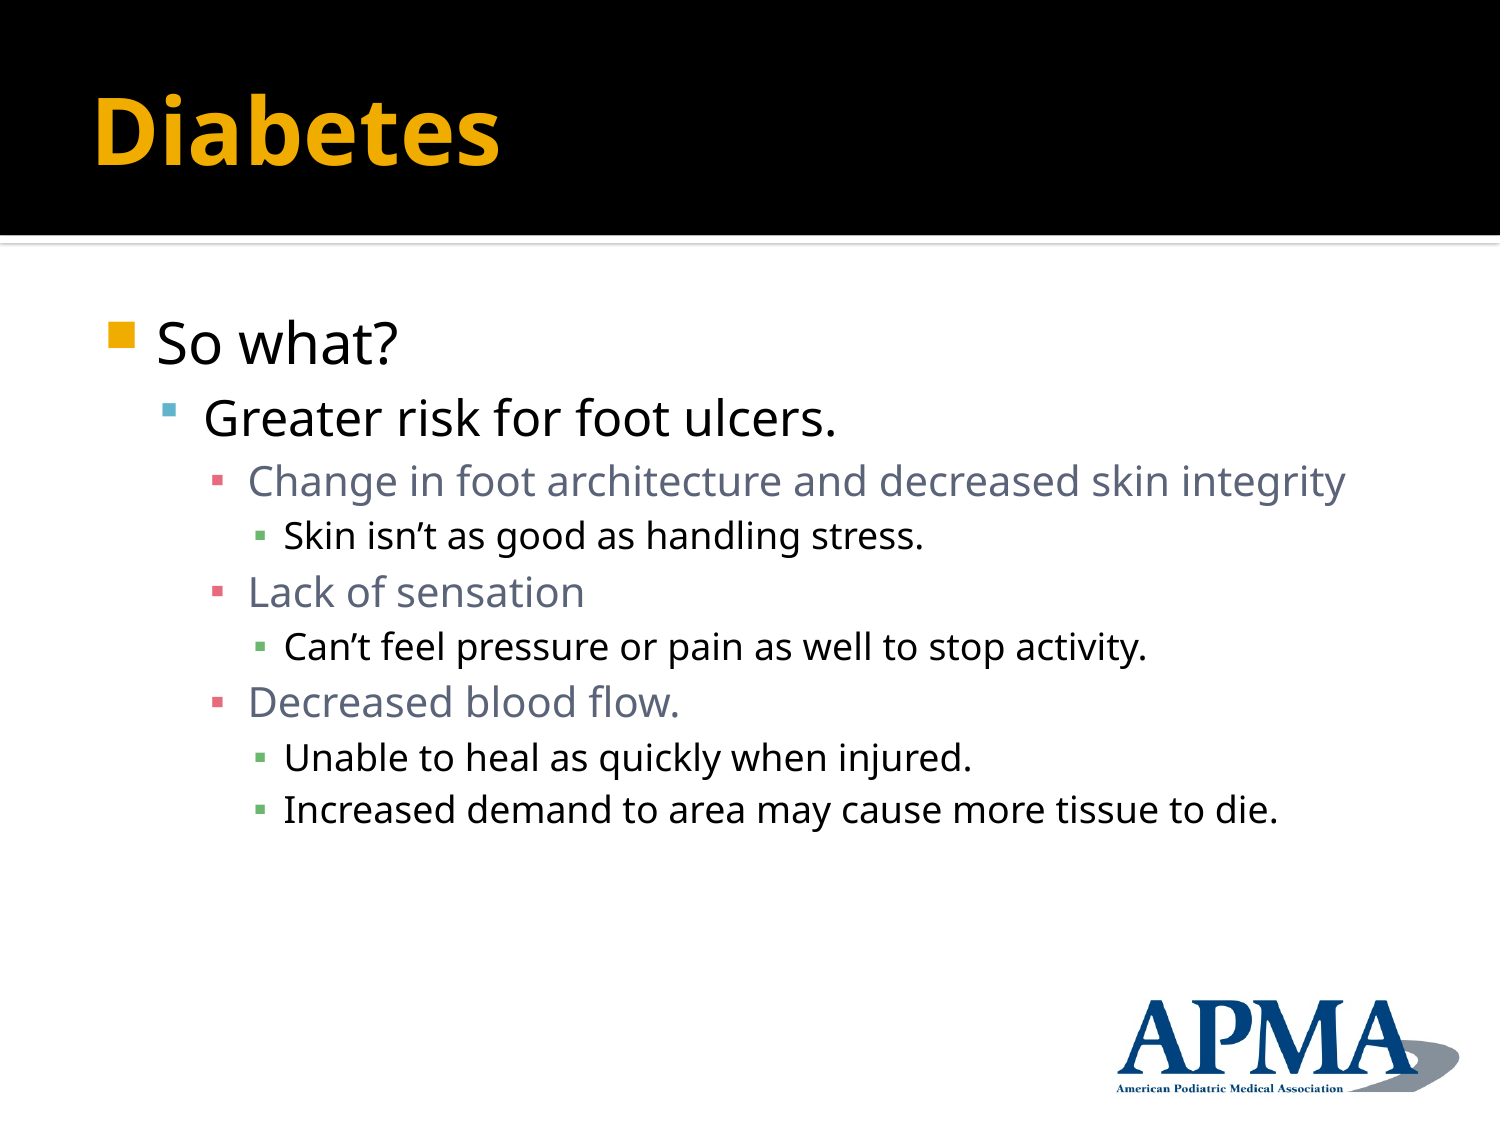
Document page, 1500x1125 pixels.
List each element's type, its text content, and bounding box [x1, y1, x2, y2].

list So what? Greater risk for foot ulcers. Change in foot architecture and decreased skin integrity Skin isn’t as good as handling stress. Lack of sensation Can’t feel pressure or pain as well to stop activity. Decreased blood flow. Unable to heal as quickly when injured. Increased demand to area may cause more tissue to die. [75, 291, 1425, 1050]
title Diabetes [75, 25, 1425, 231]
picture [1112, 987, 1463, 1105]
